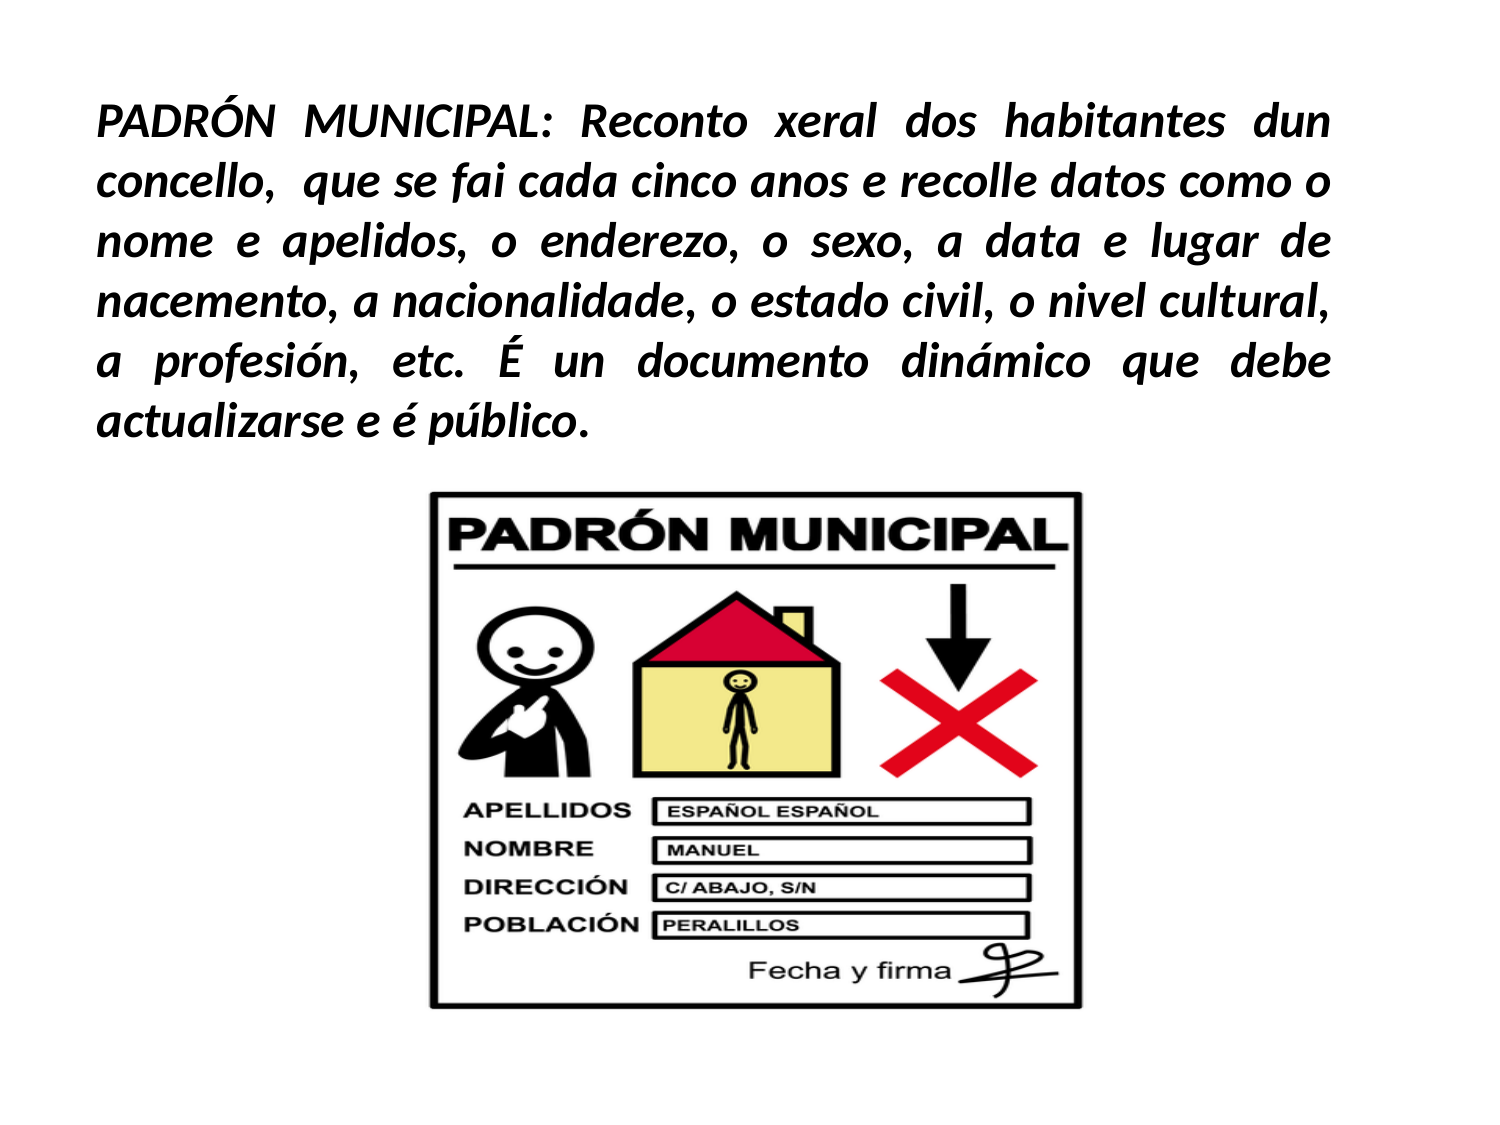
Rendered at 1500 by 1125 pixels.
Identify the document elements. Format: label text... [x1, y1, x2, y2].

picture [407, 480, 1093, 1020]
text_box PADRÓN MUNICIPAL: Reconto xeral dos habitantes dun concello, que se fai cada cinco anos e recolle datos como o nome e apelidos, o enderezo, o sexo, a data e lugar de nacemento, a nacionalidade, o estado civil, o nivel cultural, a profesión, etc. É un documento dinámico que debe actualizarse e é público. [82, 35, 1348, 455]
